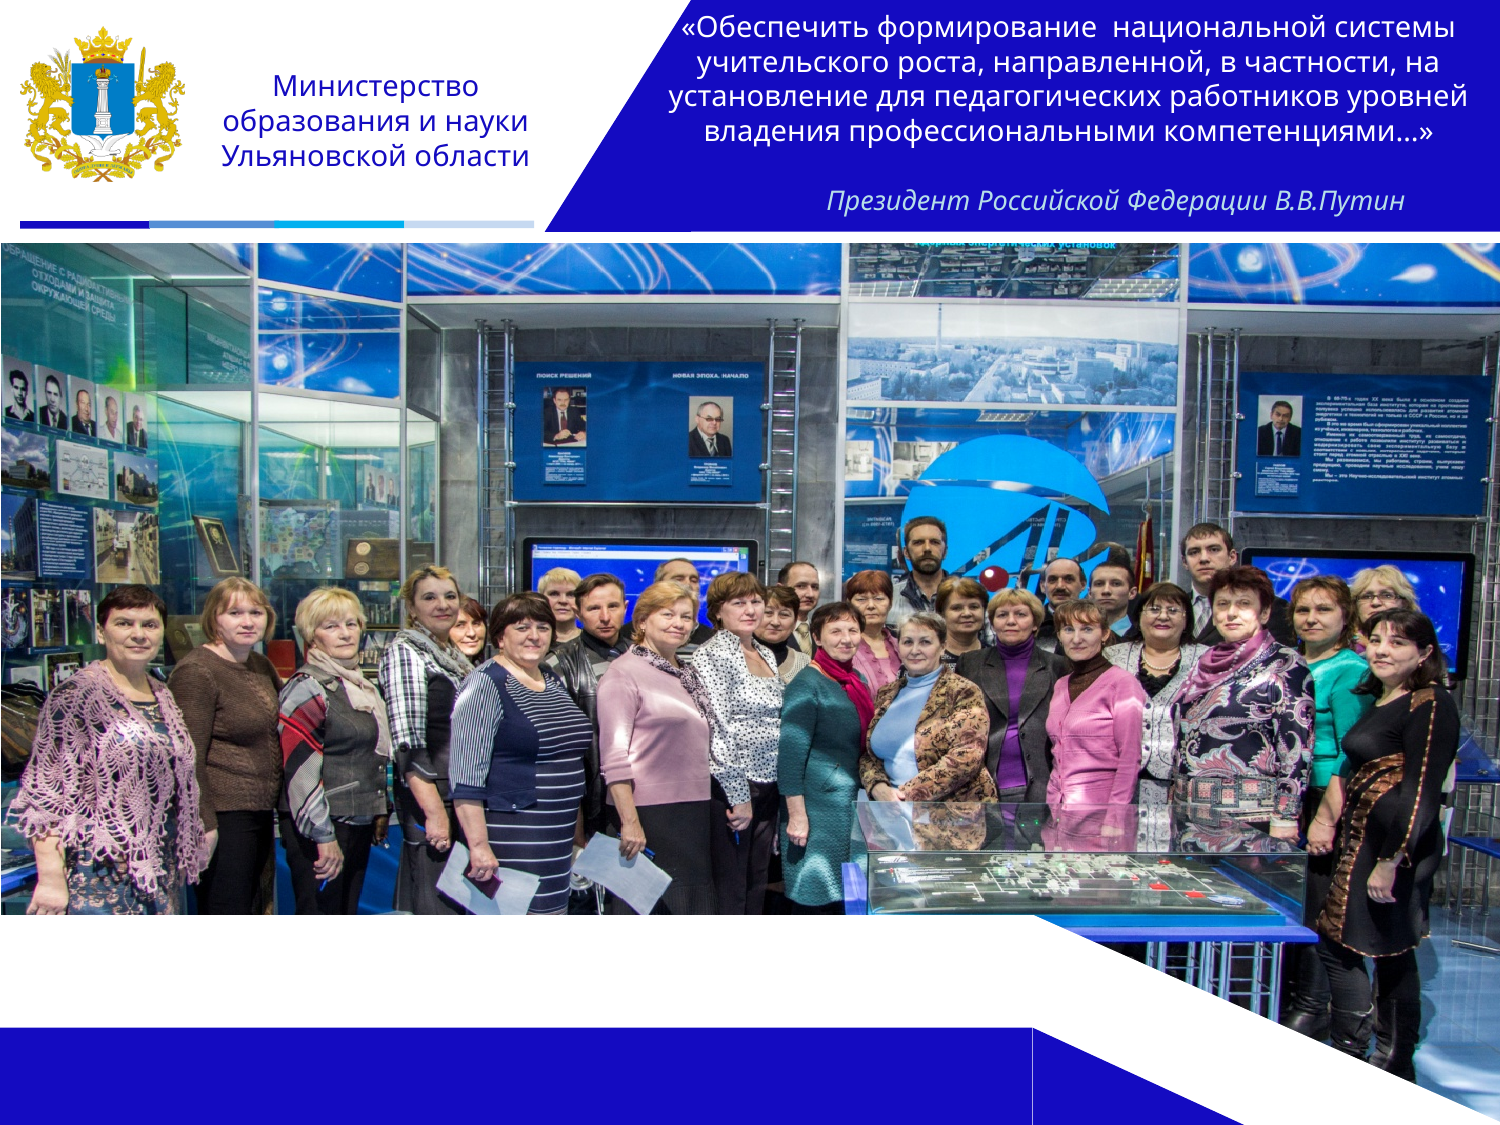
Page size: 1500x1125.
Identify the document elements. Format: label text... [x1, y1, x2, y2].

picture [20, 26, 185, 182]
text_box [272, 218, 402, 230]
text_box Президент Российской Федерации В.В.Путин [739, 176, 1500, 224]
text_box Министерство образования и науки Ульяновской области [189, 60, 572, 180]
text_box [18, 219, 152, 231]
text_box [147, 218, 272, 230]
text_box [542, 81, 689, 234]
picture [1, 243, 1500, 1125]
text_box [689, 156, 1500, 234]
text_box [402, 218, 536, 230]
text_box «Обеспечить формирование национальной системы учительского роста, направленной, в частности, на установление для педагогических работников уровней владения профессиональными компетенциями…» [637, 0, 1500, 156]
